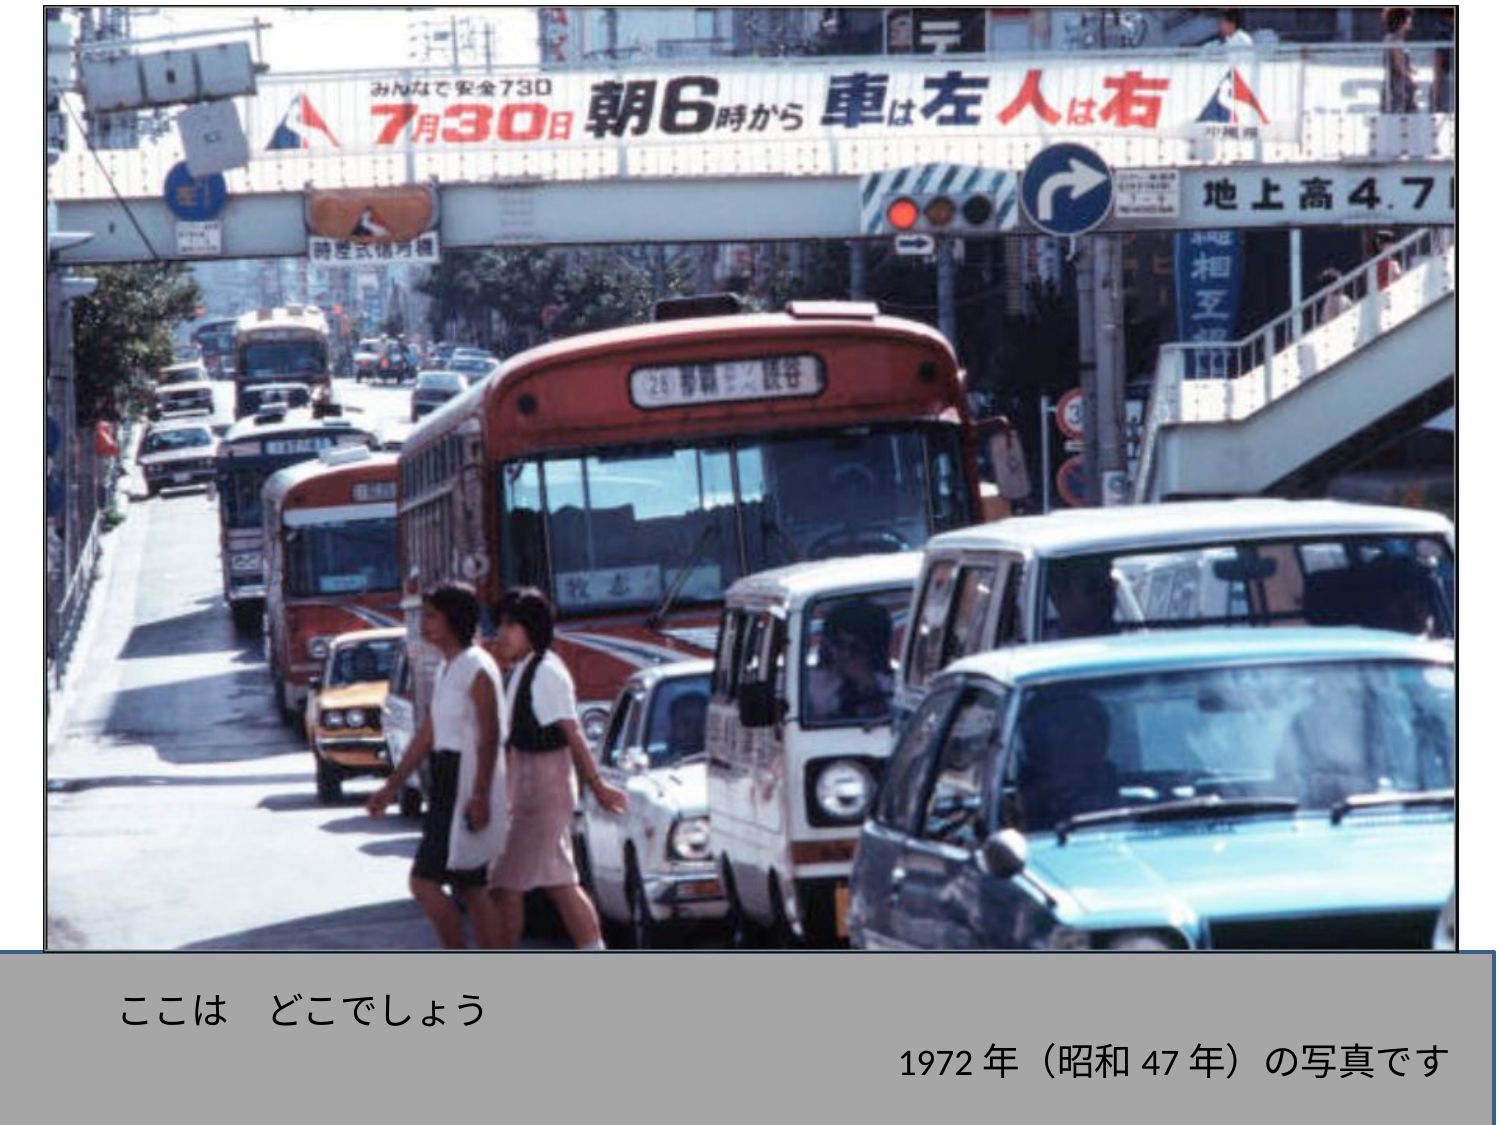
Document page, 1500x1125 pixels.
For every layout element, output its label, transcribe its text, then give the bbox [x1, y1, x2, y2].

text_box ここは どこでしょう [101, 979, 506, 1040]
text_box [0, 950, 1496, 1125]
text_box 1972年（昭和47年）の写真です [882, 1030, 1466, 1091]
picture [42, 5, 1459, 953]
